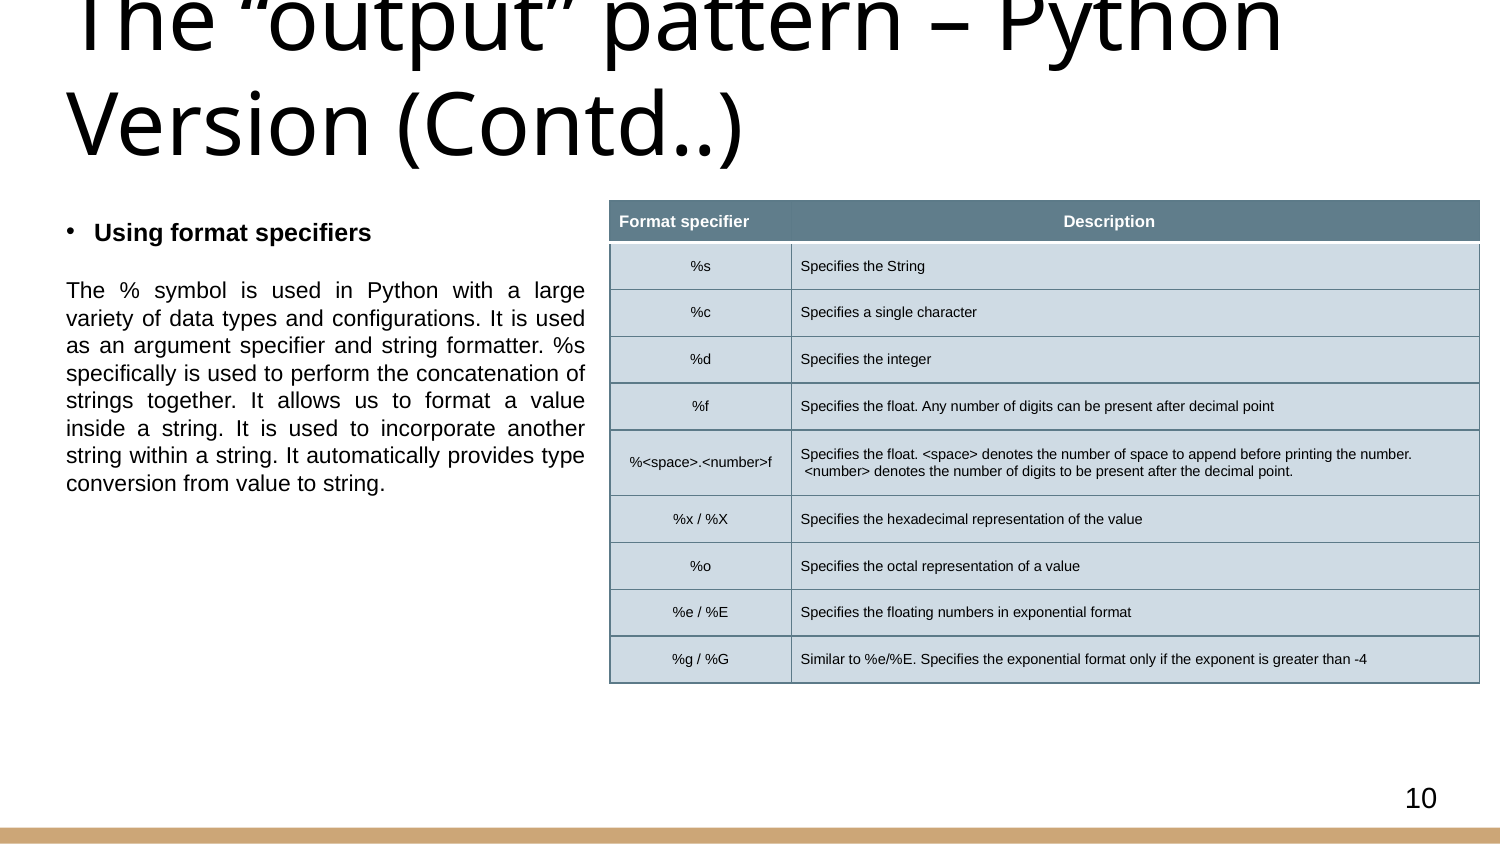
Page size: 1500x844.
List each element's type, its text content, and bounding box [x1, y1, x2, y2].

table_cell Specifies the float. <space> denotes the number of space to append before printing the number. <number> denotes the number of digits to be present after the decimal point. [792, 431, 1479, 495]
table_cell %d [611, 337, 791, 382]
table_cell Specifies the hexadecimal representation of the value [792, 496, 1479, 542]
table_cell %c [611, 290, 791, 336]
table_cell Specifies the integer [792, 337, 1479, 382]
table_cell Specifies the String [792, 244, 1479, 289]
table_cell %x / %X [611, 496, 791, 542]
table_cell %g / %G [611, 637, 791, 682]
table_cell Specifies the octal representation of a value [792, 543, 1479, 589]
table_cell %e / %E [611, 590, 791, 635]
table_cell %f [611, 384, 791, 429]
table_cell Similar to %e/%E. Specifies the exponential format only if the exponent is greater than -4 [792, 637, 1479, 682]
table_cell %<space>.<number>f [611, 431, 791, 495]
table_cell %o [611, 543, 791, 589]
slide_number 10 [1389, 764, 1480, 830]
table_cell %s [611, 244, 791, 289]
list Using format specifiers The % symbol is used in Python with a large variety of data types and configurations. It is used as an argument specifier and string formatter. %s specifically is used to perform the concatenation of strings together. It allows us to format a value inside a string. It is used to incorporate another string within a string. It automatically provides type conversion from value to string. [51, 200, 601, 752]
table_header Description [792, 202, 1479, 241]
table_header Format specifier [611, 202, 791, 241]
table_cell Specifies the float. Any number of digits can be present after decimal point [792, 384, 1479, 429]
table_cell Specifies the floating numbers in exponential format [792, 590, 1479, 635]
table_cell Specifies a single character [792, 290, 1479, 336]
title The “output” pattern – Python Version (Contd..) [51, 51, 1449, 189]
